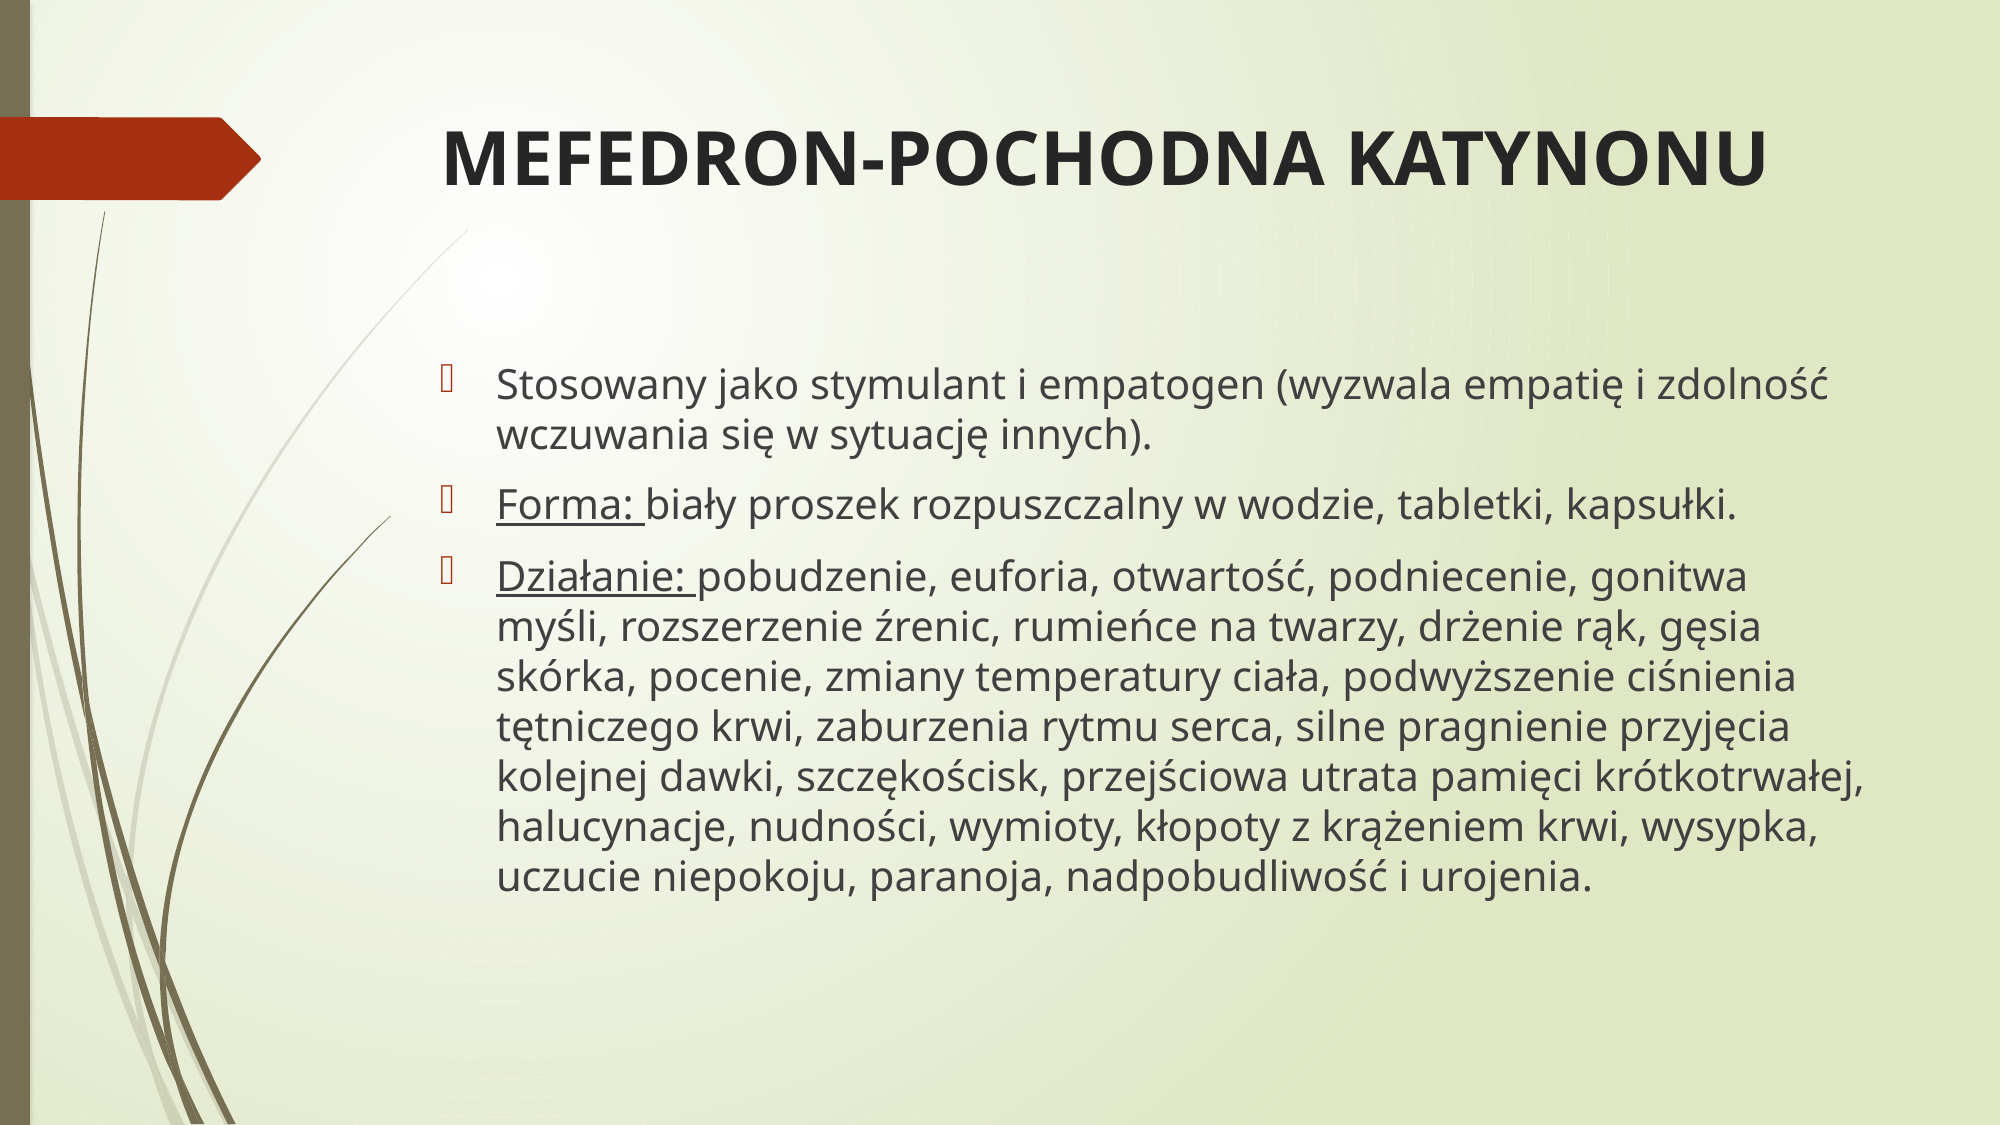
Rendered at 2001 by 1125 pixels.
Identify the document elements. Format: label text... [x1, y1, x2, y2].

title MEFEDRON-POCHODNA KATYNONU [425, 102, 1888, 313]
list Stosowany jako stymulant i empatogen (wyzwala empatię i zdolność wczuwania się w sytuację innych). Forma: biały proszek rozpuszczalny w wodzie, tabletki, kapsułki. Działanie: pobudzenie, euforia, otwartość, podniecenie, gonitwa myśli, rozszerzenie źrenic, rumieńce na twarzy, drżenie rąk, gęsia skórka, pocenie, zmiany temperatury ciała, podwyższenie ciśnienia tętniczego krwi, zaburzenia rytmu serca, silne pragnienie przyjęcia kolejnej dawki, szczękościsk, przejściowa utrata pamięci krótkotrwałej, halucynacje, nudności, wymioty, kłopoty z krążeniem krwi, wysypka, uczucie niepokoju, paranoja, nadpobudliwość i urojenia. [424, 350, 1888, 970]
